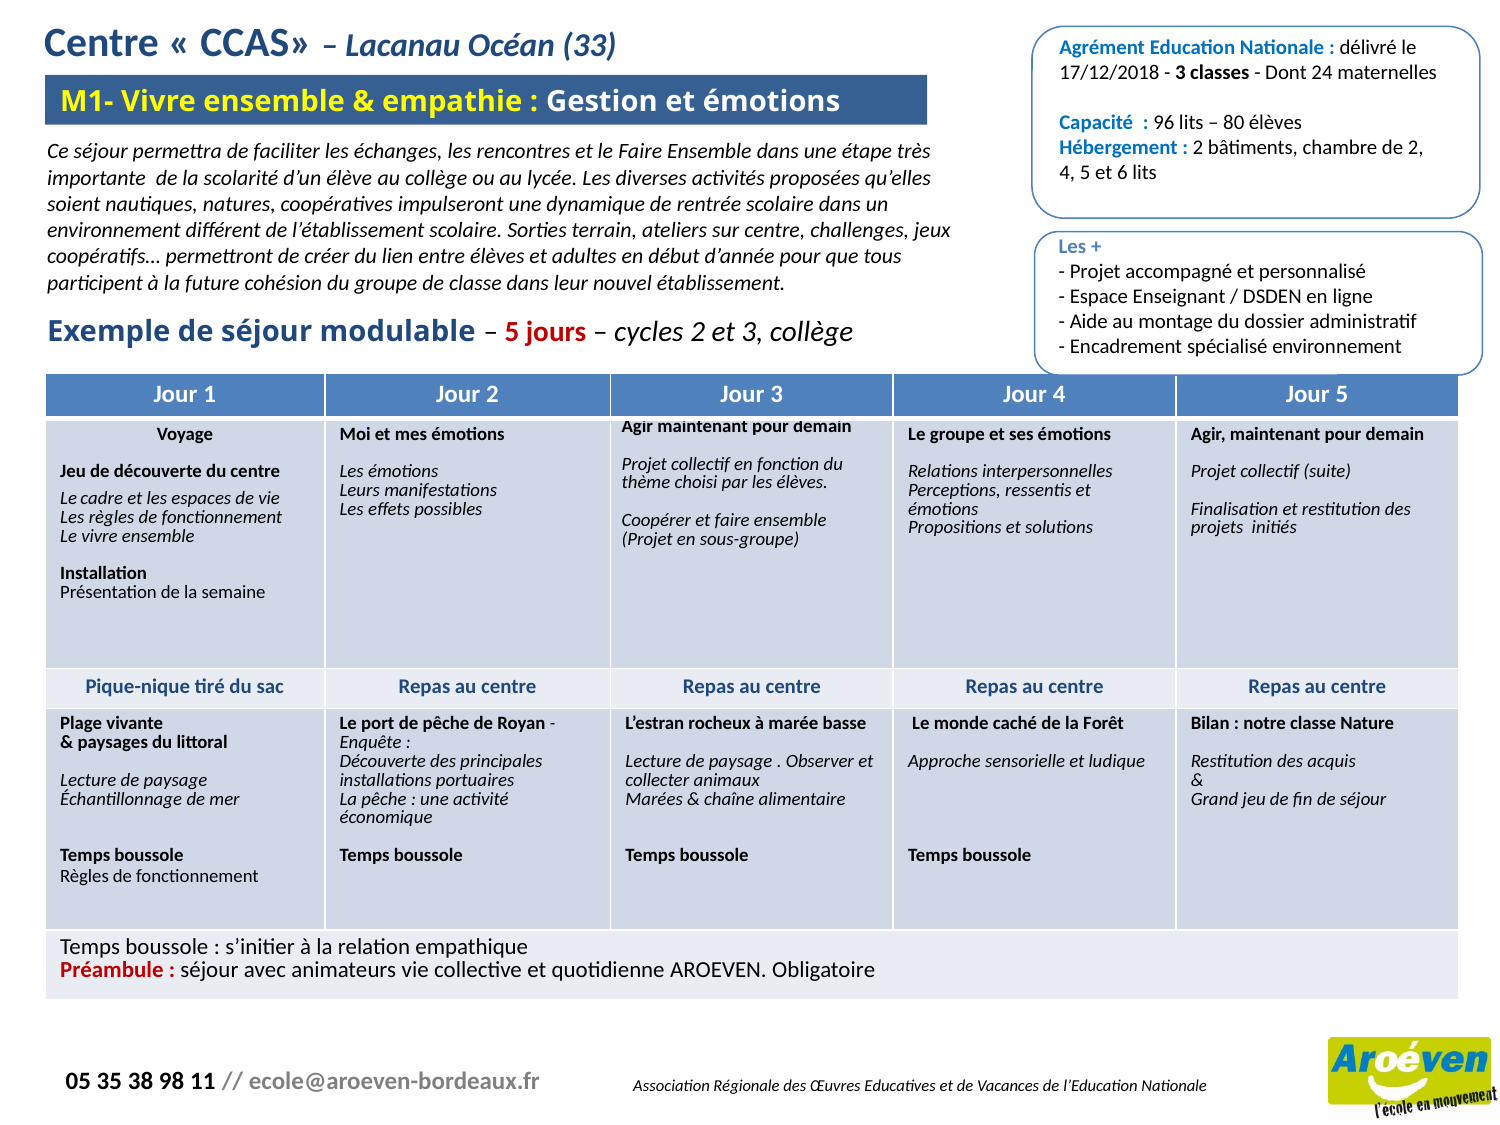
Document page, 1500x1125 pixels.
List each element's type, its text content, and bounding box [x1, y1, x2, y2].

table_cell Repas au centre [611, 669, 892, 708]
table_cell Voyage Jeu de découverte du centre Le cadre et les espaces de vie Les règles de fonctionnement Le vivre ensemble Installation Présentation de la semaine [46, 421, 324, 668]
text_box M1- Vivre ensemble & empathie : Gestion et émotions [45, 74, 928, 125]
table_header Jour 2 [326, 374, 610, 416]
table_cell Temps boussole : s’initier à la relation empathique Préambule : séjour avec animateurs vie collective et quotidienne AROEVEN. Obligatoire [46, 931, 1458, 999]
table_header Jour 4 [894, 374, 1175, 416]
table_cell Pique-nique tiré du sac [46, 669, 324, 708]
table_cell Repas au centre [894, 669, 1175, 708]
text_box Exemple de séjour modulable – 5 jours – cycles 2 et 3, collège [32, 305, 966, 355]
text_box Agrément Education Nationale : délivré le 17/12/2018 - 3 classes - Dont 24 maternelles Capacité : 96 lits – 80 élèves Hébergement : 2 bâtiments, chambre de 2, 4, 5 et 6 lits [1044, 26, 1453, 191]
picture [1328, 1036, 1500, 1120]
text_box 05 35 38 98 11 // ecole@aroeven-bordeaux.fr [45, 1056, 706, 1102]
table_cell Plage vivante & paysages du littoral Lecture de paysage Échantillonnage de mer Temps boussole Règles de fonctionnement [46, 709, 324, 929]
table_cell Agir maintenant pour demain Projet collectif en fonction du thème choisi par les élèves. Coopérer et faire ensemble (Projet en sous-groupe) [611, 421, 892, 668]
table_cell Repas au centre [1177, 669, 1458, 708]
table_cell Le groupe et ses émotions Relations interpersonnelles Perceptions, ressentis et émotions Propositions et solutions [894, 421, 1175, 668]
table_cell Le monde caché de la Forêt Approche sensorielle et ludique Temps boussole [894, 709, 1175, 929]
table_cell Repas au centre [326, 669, 610, 708]
table_cell Moi et mes émotions Les émotions Leurs manifestations Les effets possibles [326, 421, 610, 668]
table_cell Le port de pêche de Royan - Enquête : Découverte des principales installations portuaires La pêche : une activité économique Temps boussole [326, 709, 610, 929]
text_box Centre « CCAS» – Lacanau Océan (33) [29, 7, 998, 73]
text_box [1032, 229, 1485, 378]
table_header Jour 1 [46, 374, 324, 416]
text_box pour 3 classes N° 178303 [1029, 24, 1483, 221]
text_box Les + - Projet accompagné et personnalisé - Espace Enseignant / DSDEN en ligne - Aide au montage du dossier administratif - Encadrement spécialisé environnement [1044, 225, 1452, 366]
table_cell Bilan : notre classe Nature Restitution des acquis & Grand jeu de fin de séjour [1177, 709, 1458, 929]
table_header Jour 3 [611, 374, 892, 416]
table_cell L’estran rocheux à marée basse Lecture de paysage . Observer et collecter animaux Marées & chaîne alimentaire Temps boussole [611, 709, 892, 929]
text_box Ce séjour permettra de faciliter les échanges, les rencontres et le Faire Ensemble dans une étape très importante de la scolarité d’un élève au collège ou au lycée. Les diverses activités proposées qu’elles soient nautiques, natures, coopératives impulseront une dynamique de rentrée scolaire dans un environnement différent de l’établissement scolaire. Sorties terrain, ateliers sur centre, challenges, jeux coopératifs… permettront de créer du lien entre élèves et adultes en début d’année pour que tous participent à la future cohésion du groupe de classe dans leur nouvel établissement. [32, 129, 993, 328]
table_cell Agir, maintenant pour demain Projet collectif (suite) Finalisation et restitution des projets initiés [1177, 421, 1458, 668]
text_box Association Régionale des Œuvres Educatives et de Vacances de l’Education Nationale [706, 1067, 1223, 1102]
table_header Jour 5 [1177, 378, 1458, 416]
